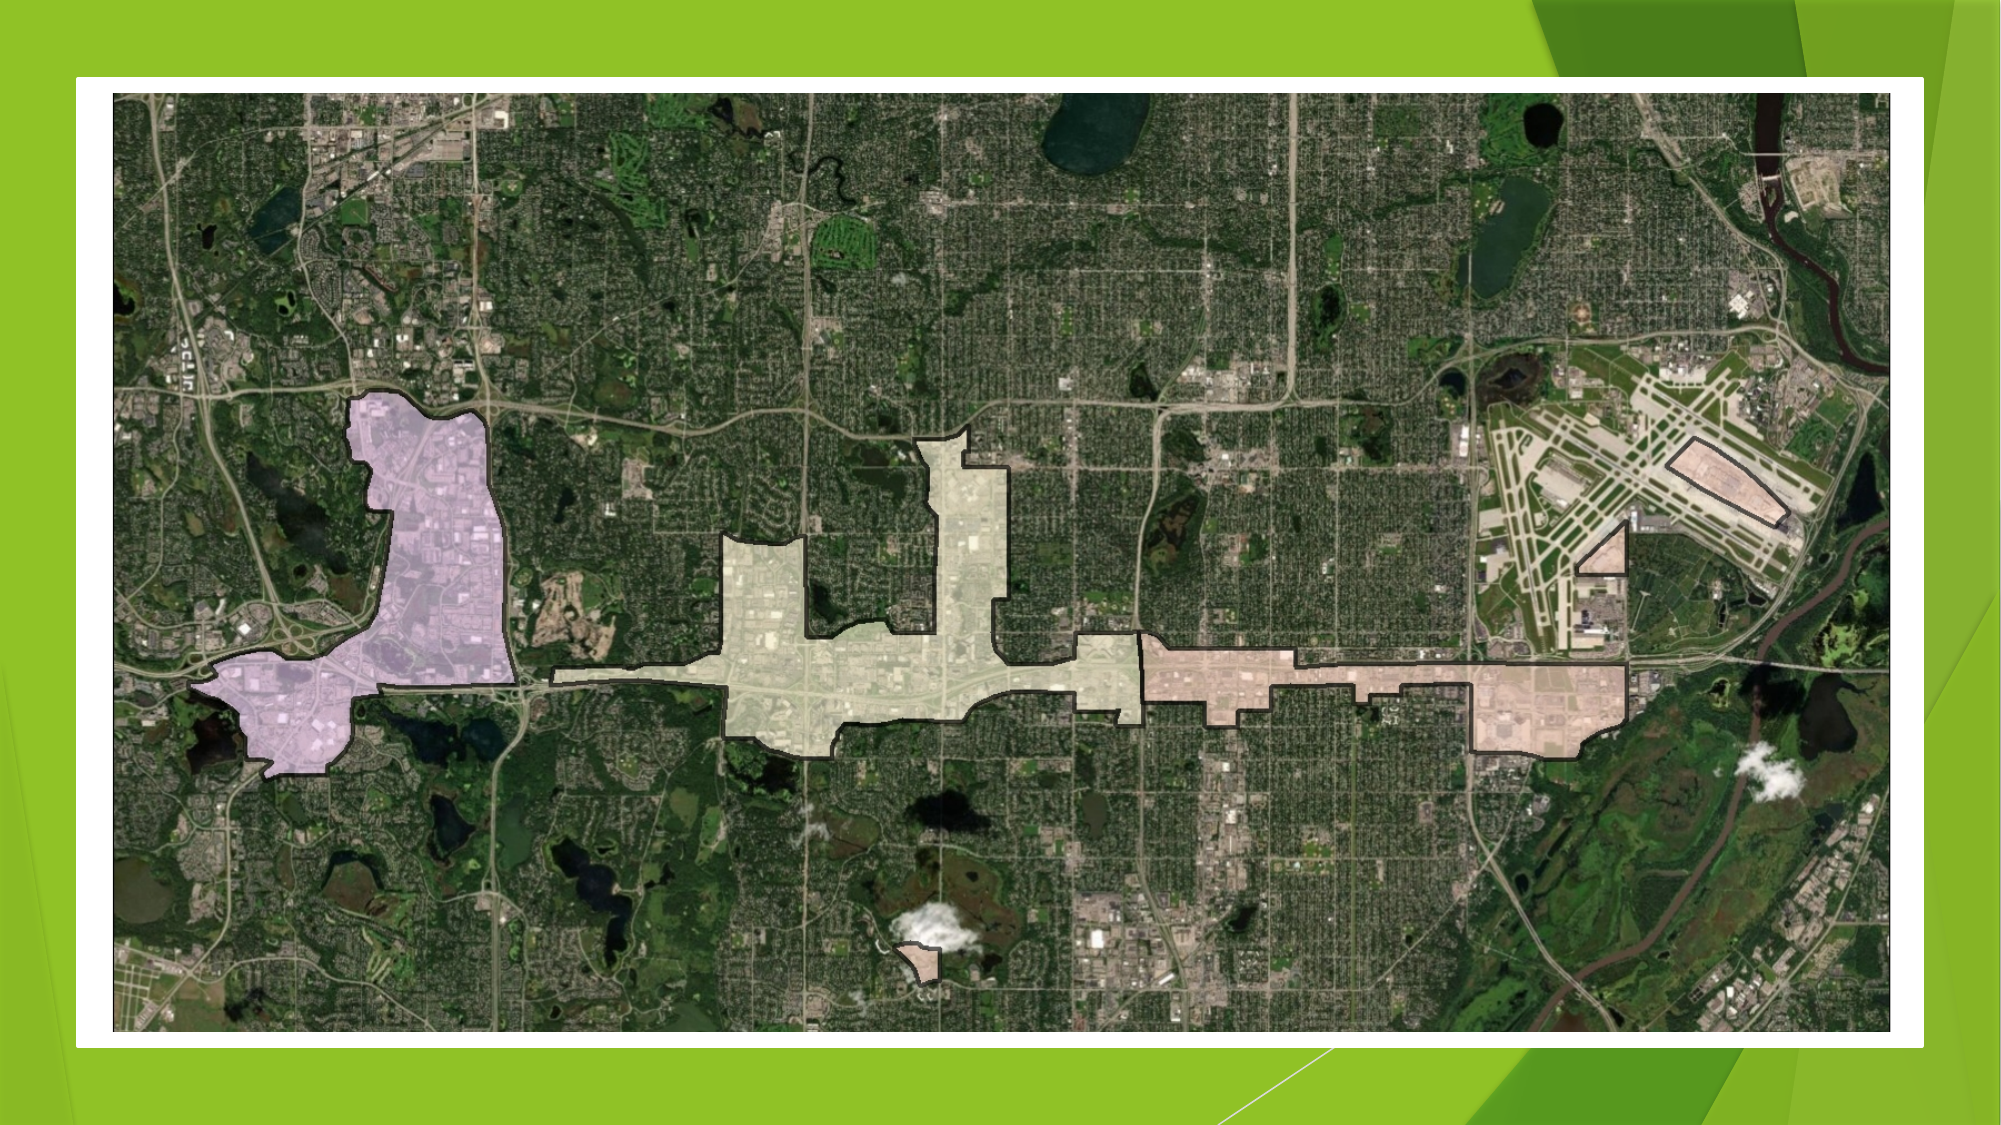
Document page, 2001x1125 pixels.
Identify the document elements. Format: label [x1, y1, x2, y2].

picture [92, 93, 1908, 1032]
text_box [0, 0, 2000, 1125]
